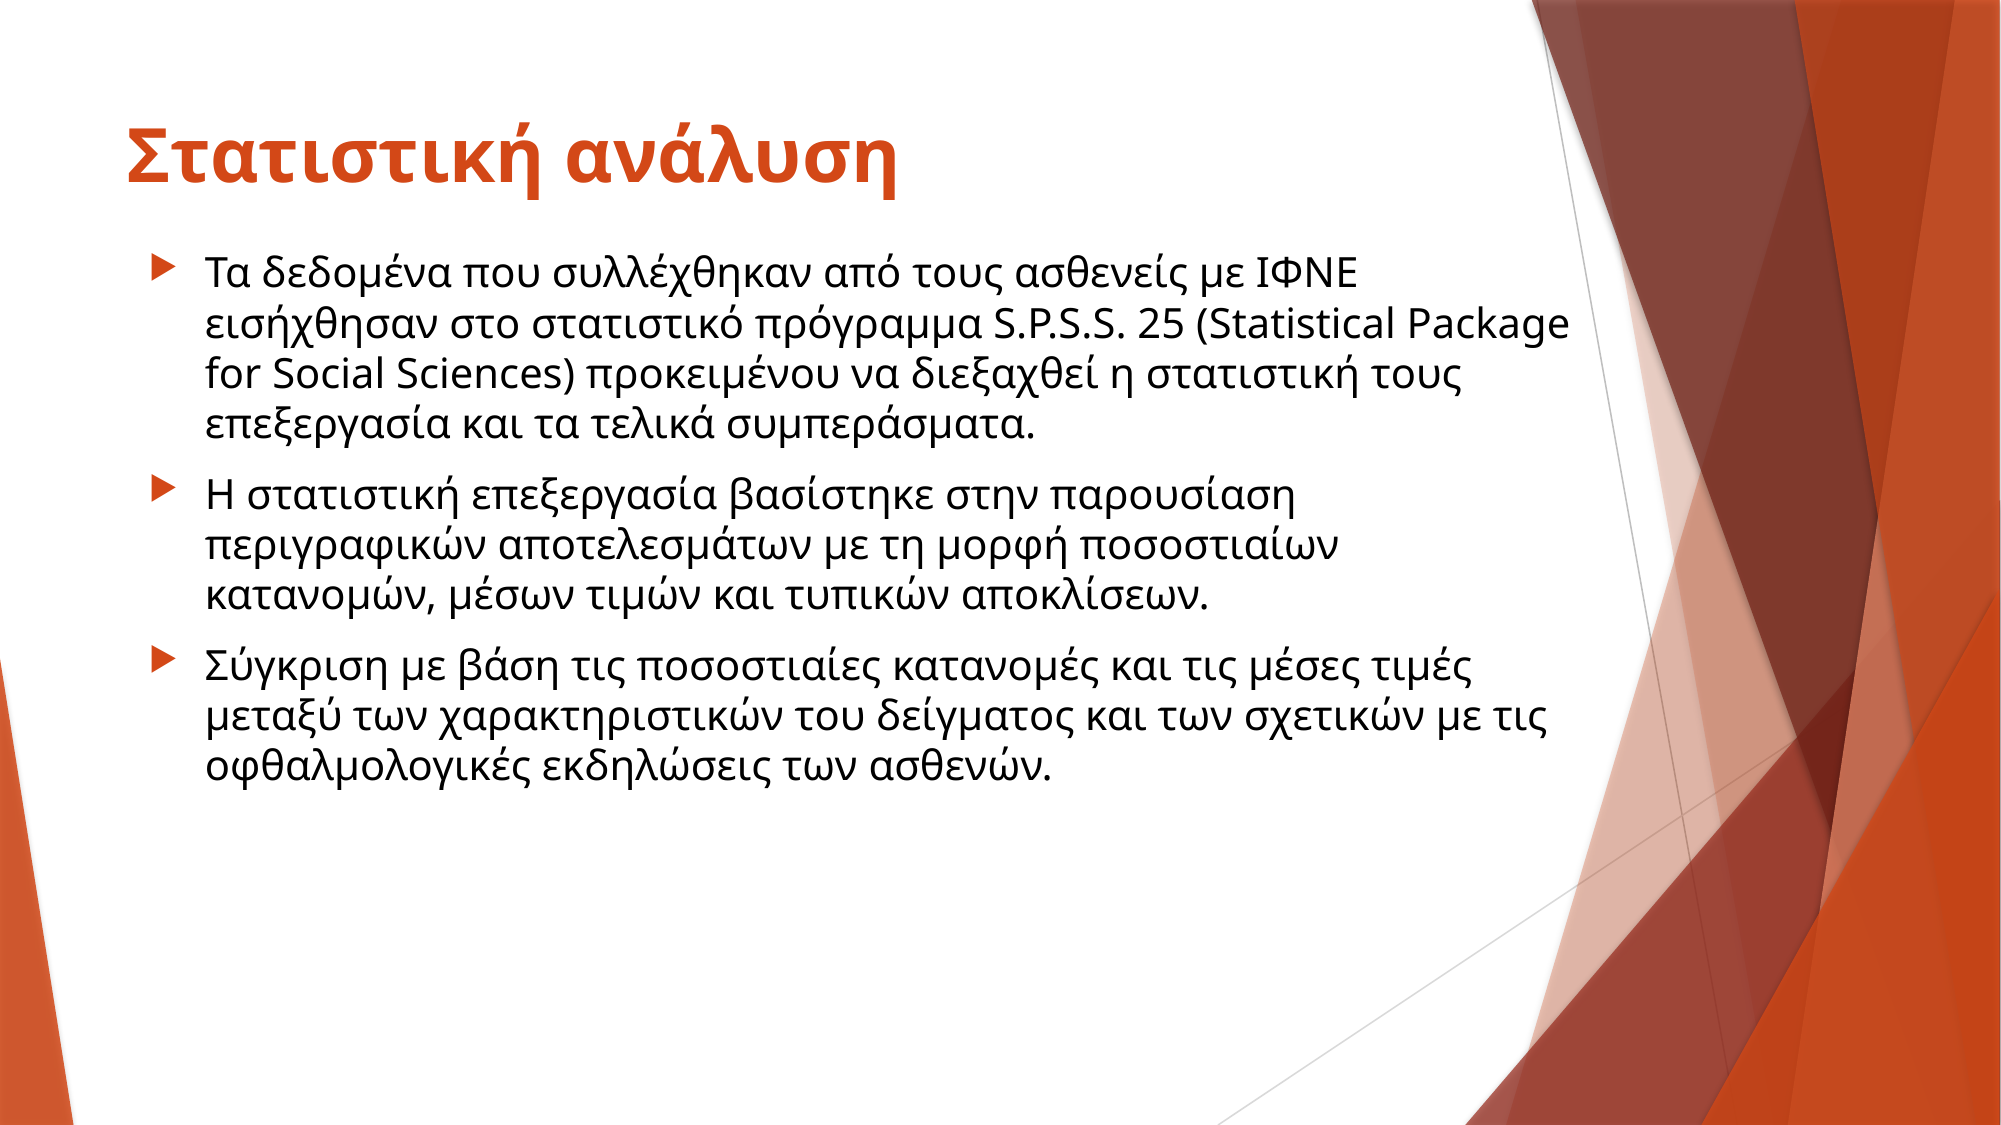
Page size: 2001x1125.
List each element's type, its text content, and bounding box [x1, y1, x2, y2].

title Στατιστική ανάλυση [111, 99, 1522, 317]
list Τα δεδομένα που συλλέχθηκαν από τους ασθενείς με ΙΦΝΕ εισήχθησαν στο στατιστικό πρόγραμμα S.P.S.S. 25 (Statistical Package for Social Sciences) προκειμένου να διεξαχθεί η στατιστική τους επεξεργασία και τα τελικά συμπεράσματα. Η στατιστική επεξεργασία βασίστηκε στην παρουσίαση περιγραφικών αποτελεσμάτων με τη μορφή ποσοστιαίων κατανομών, μέσων τιμών και τυπικών αποκλίσεων. Σύγκριση με βάση τις ποσοστιαίες κατανομές και τις μέσες τιμές μεταξύ των χαρακτηριστικών του δείγματος και των σχετικών με τις οφθαλμολογικές εκδηλώσεις των ασθενών. [133, 238, 1596, 927]
